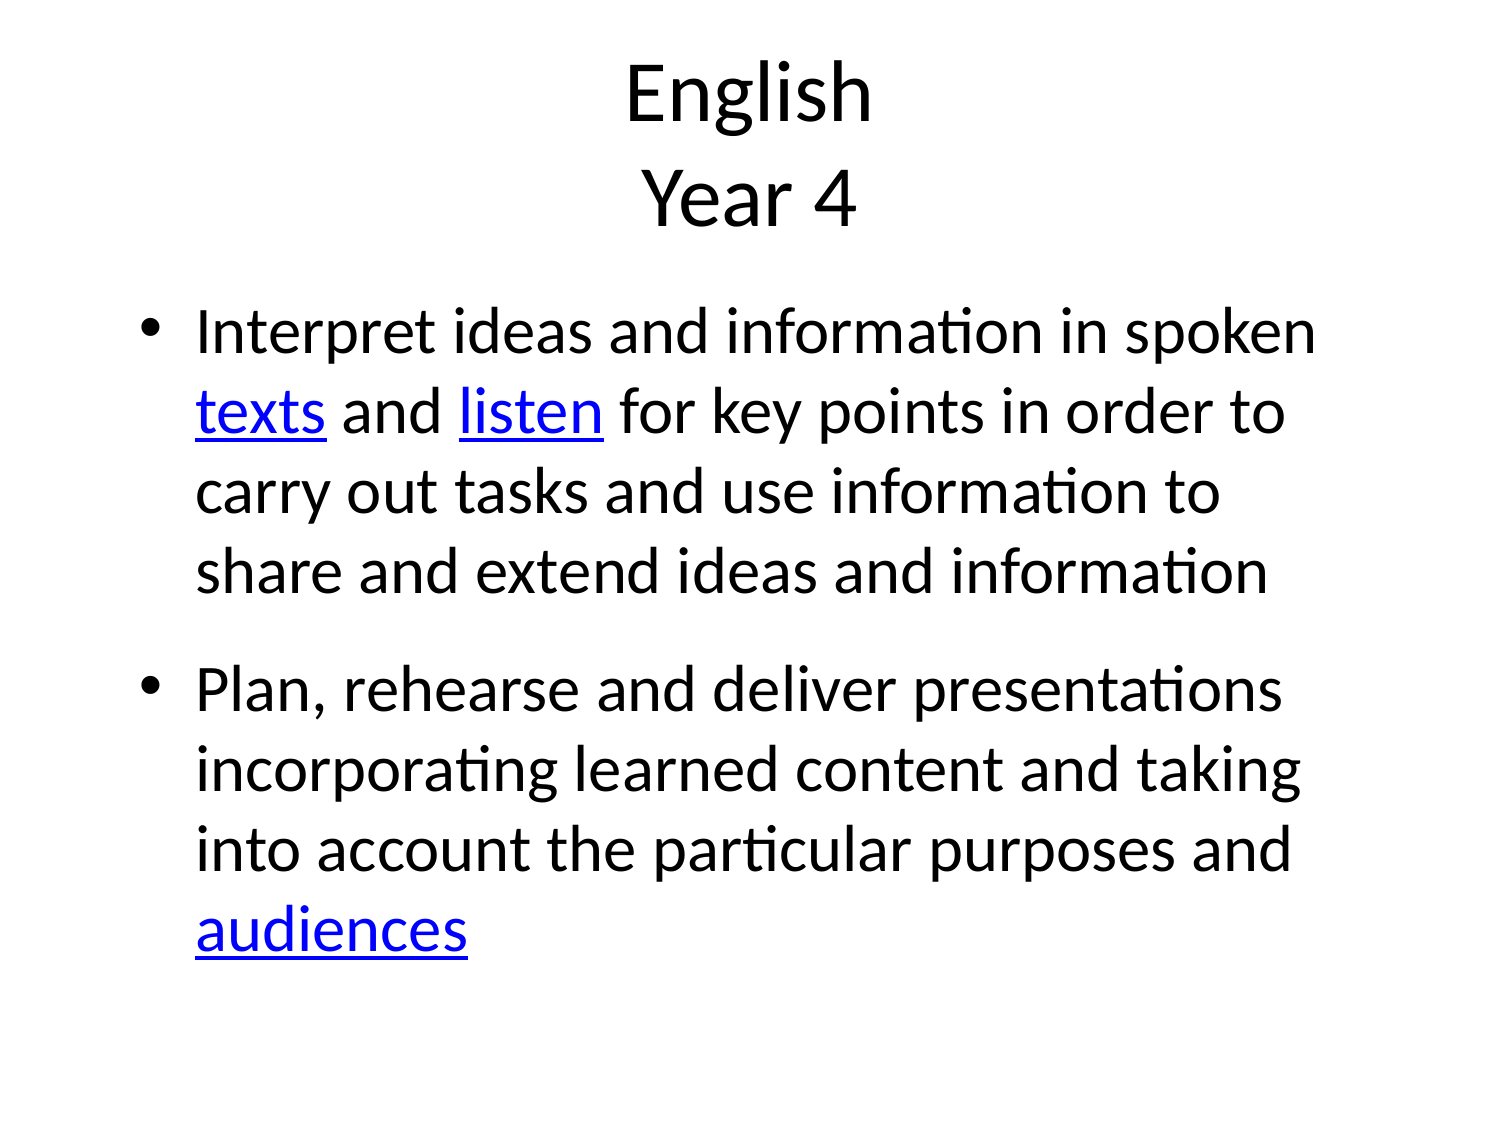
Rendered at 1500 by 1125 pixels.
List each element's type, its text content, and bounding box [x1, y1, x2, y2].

title English Year 4 [75, 45, 1425, 233]
list Interpret ideas and information in spoken texts and listen for key points in order to carry out tasks and use information to share and extend ideas and information Plan, rehearse and deliver presentations incorporating learned content and taking into account the particular purposes and audiences [123, 278, 1400, 1005]
